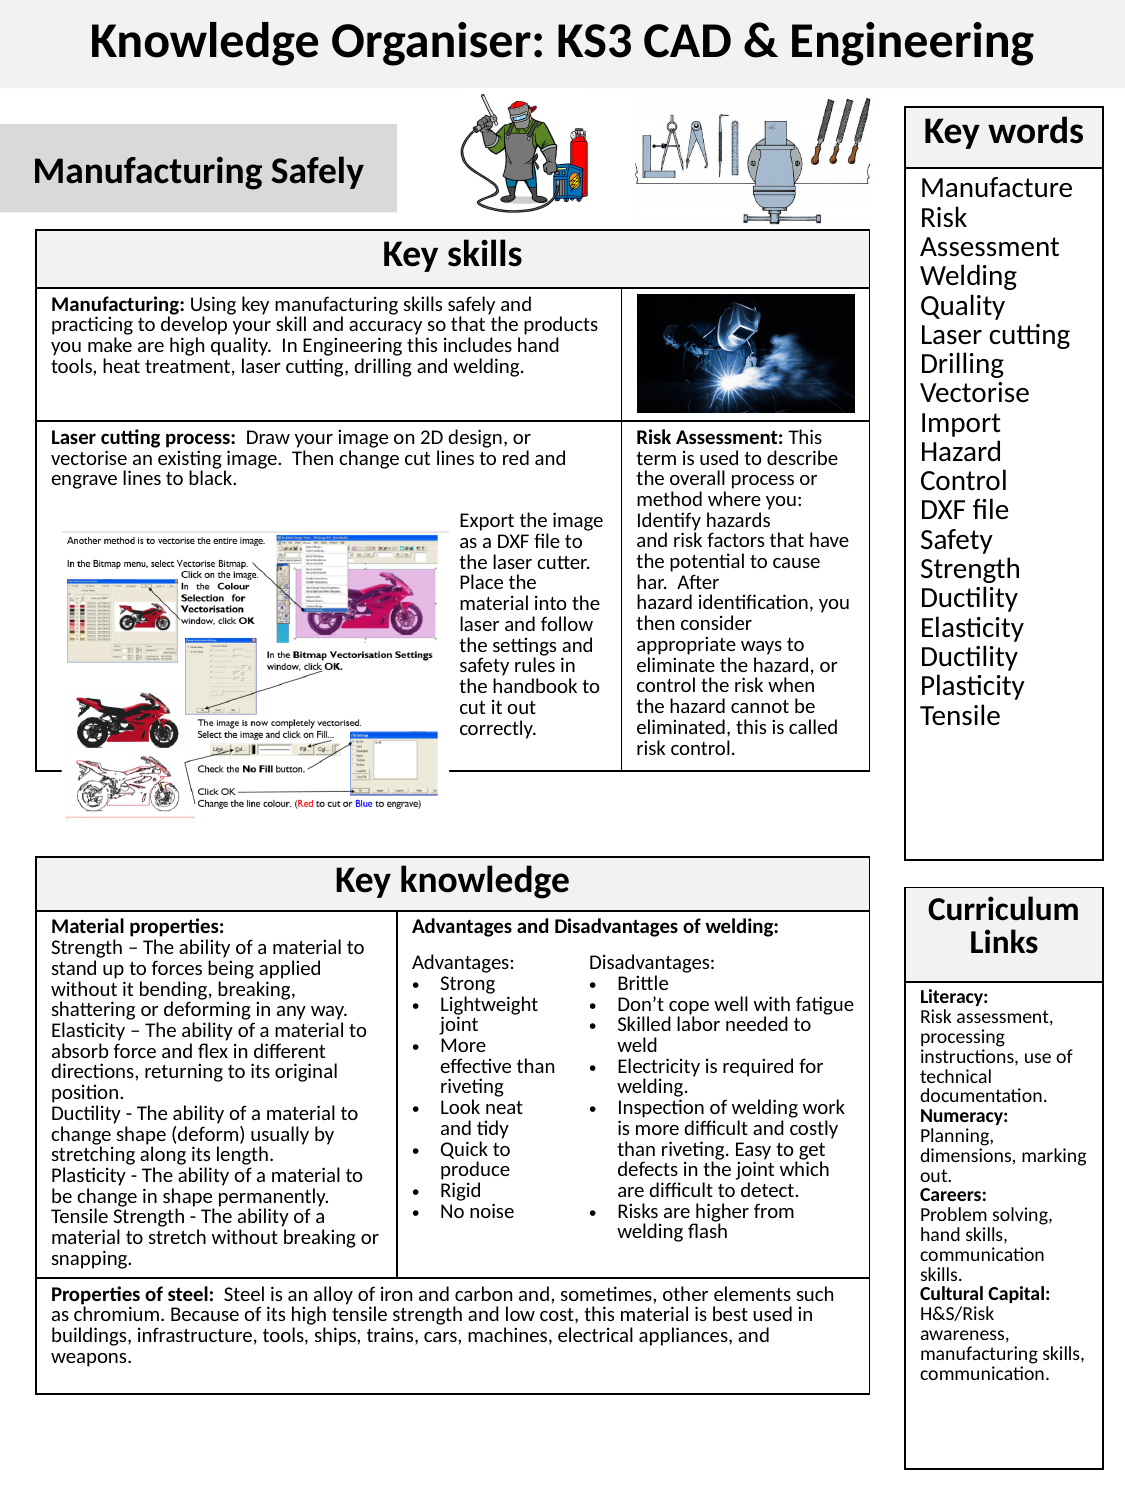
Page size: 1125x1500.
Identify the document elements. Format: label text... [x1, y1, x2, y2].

table_cell Disadvantages: Brittle Don’t cope well with fatigue Skilled labor needed to weld Electricity is required for welding. Inspection of welding work is more difficult and costly than riveting. Easy to get defects in the joint which are difficult to detect. Risks are higher from welding flash [574, 947, 869, 1277]
table_header Curriculum Links [906, 888, 1102, 981]
table_cell Export the image as a DXF file to the laser cutter. Place the material into the laser and follow the settings and safety rules in the handbook to cut it out correctly. [444, 505, 621, 770]
table_cell [622, 289, 869, 420]
table_cell [37, 505, 444, 770]
table_header Key knowledge [37, 858, 869, 910]
text_box Knowledge Organiser: KS3 CAD & Engineering [0, 0, 1125, 89]
table_cell Properties of steel: Steel is an alloy of iron and carbon and, sometimes, other elements such as chromium. Because of its high tensile strength and low cost, this material is best used in buildings, infrastructure, tools, ships, trains, cars, machines, electrical appliances, and weapons. [37, 1279, 869, 1393]
table_cell Material properties: Strength – The ability of a material to stand up to forces being applied without it bending, breaking, shattering or deforming in any way. Elasticity – The ability of a material to absorb force and flex in different directions, returning to its original position. Ductility - The ability of a material to change shape (deform) usually by stretching along its length. Plasticity - The ability of a material to be change in shape permanently. Tensile Strength - The ability of a material to stretch without breaking or snapping. [37, 912, 396, 1277]
picture [61, 531, 450, 820]
text_box Manufacturing Safely [0, 123, 398, 213]
picture [633, 93, 874, 226]
picture [633, 294, 870, 414]
table_cell Literacy: Risk assessment, processing instructions, use of technical documentation. Numeracy: Planning, dimensions, marking out. Careers: Problem solving, hand skills, communication skills. Cultural Capital: H&S/Risk awareness, manufacturing skills, communication. [906, 983, 1102, 1468]
table_cell Advantages: Strong Lightweight joint More effective than riveting Look neat and tidy Quick to produce Rigid No noise [398, 947, 574, 1277]
table_cell Manufacture Risk Assessment Welding Quality Laser cutting Drilling Vectorise Import Hazard Control DXF file Safety Strength Ductility Elasticity Ductility Plasticity Tensile [906, 169, 1102, 859]
table_cell Laser cutting process: Draw your image on 2D design, or vectorise an existing image. Then change cut lines to red and engrave lines to black. [37, 422, 621, 505]
picture [458, 88, 590, 219]
table_header Key skills [37, 231, 869, 287]
table_cell Manufacturing: Using key manufacturing skills safely and practicing to develop your skill and accuracy so that the products you make are high quality. In Engineering this includes hand tools, heat treatment, laser cutting, drilling and welding. [37, 289, 621, 420]
table_header Key words [906, 108, 1102, 167]
table_cell Advantages and Disadvantages of welding: [398, 912, 869, 947]
table_cell Risk Assessment: This term is used to describe the overall process or method where you: Identify hazards and risk factors that have the potential to cause har. After hazard identification, you then consider appropriate ways to eliminate the hazard, or control the risk when the hazard cannot be eliminated, this is called risk control. [622, 422, 869, 770]
